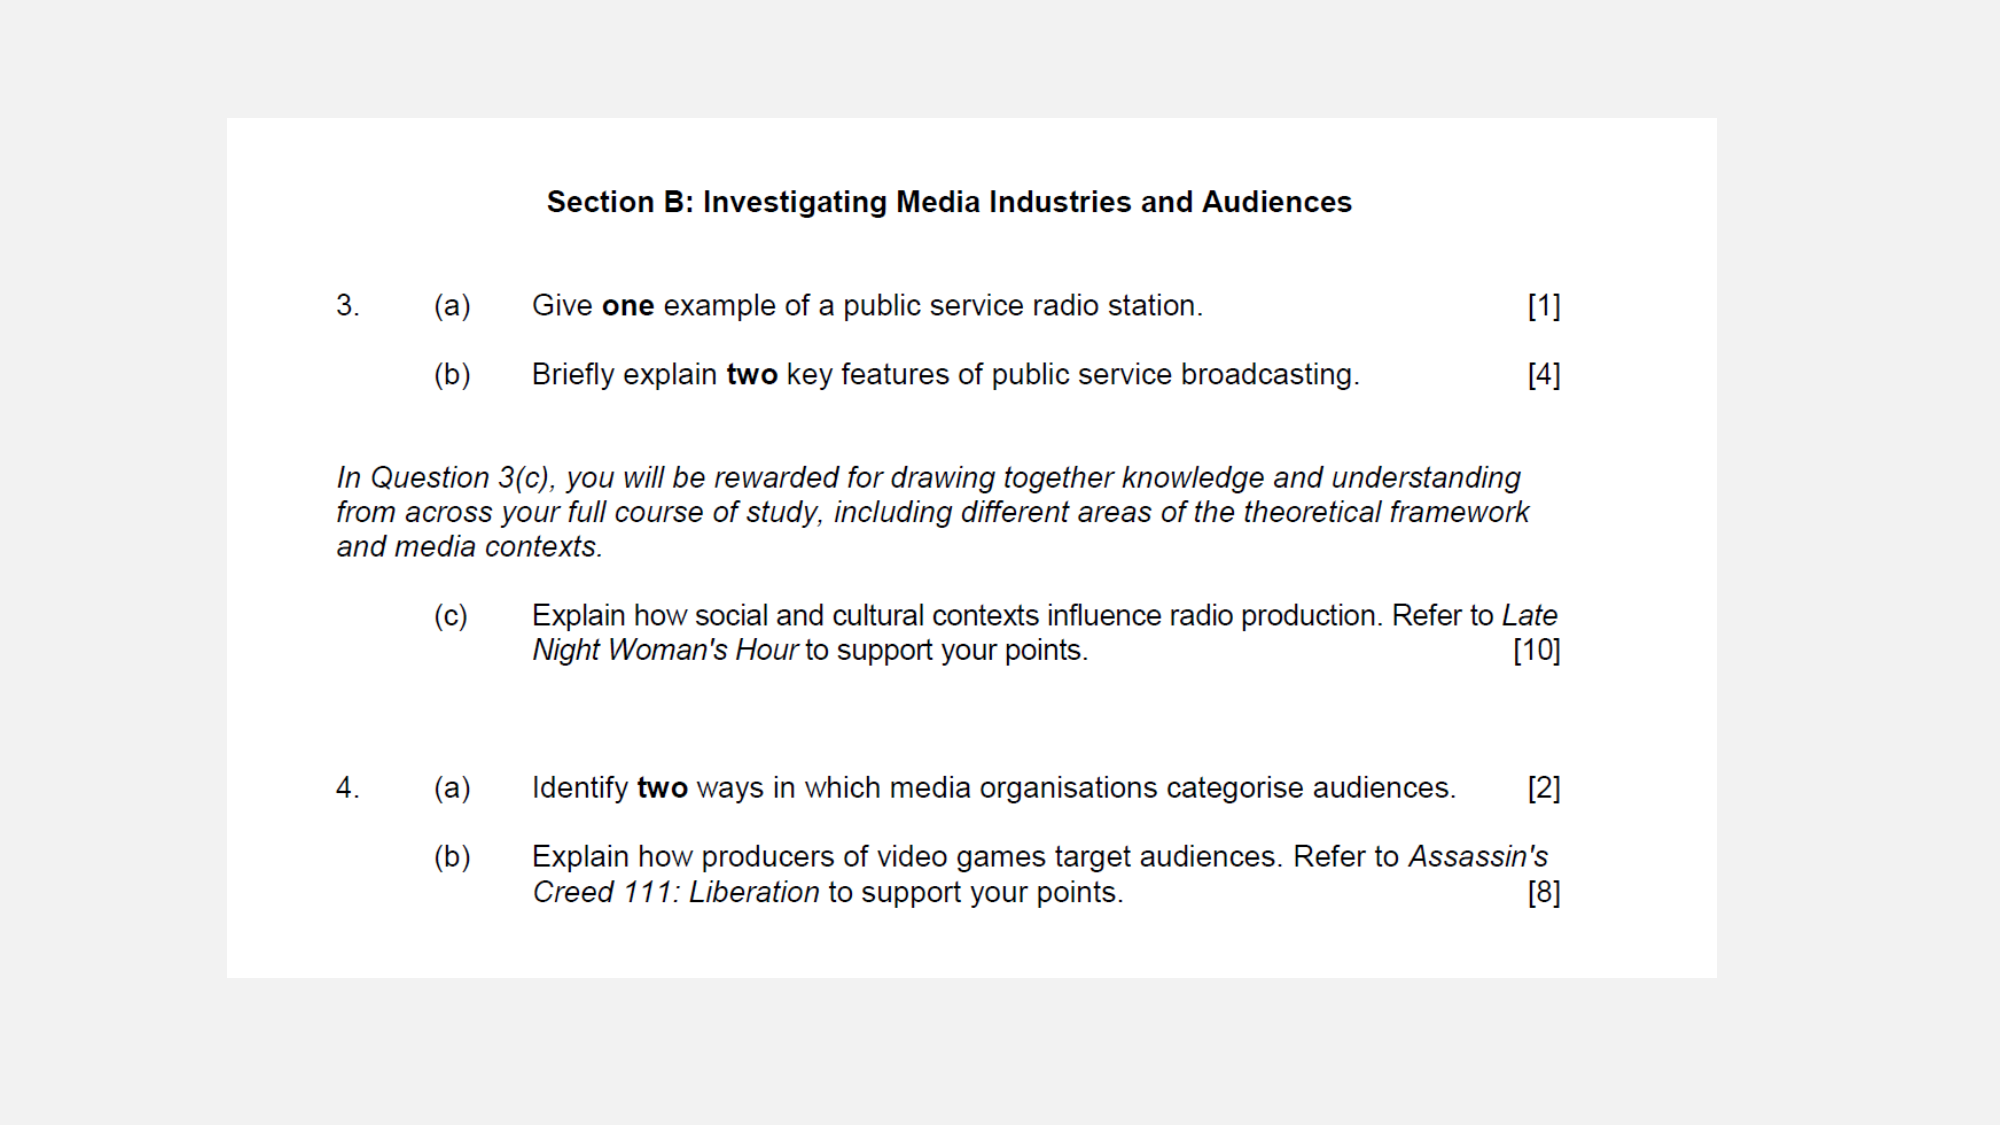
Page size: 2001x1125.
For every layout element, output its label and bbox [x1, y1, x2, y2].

list [227, 118, 1718, 978]
